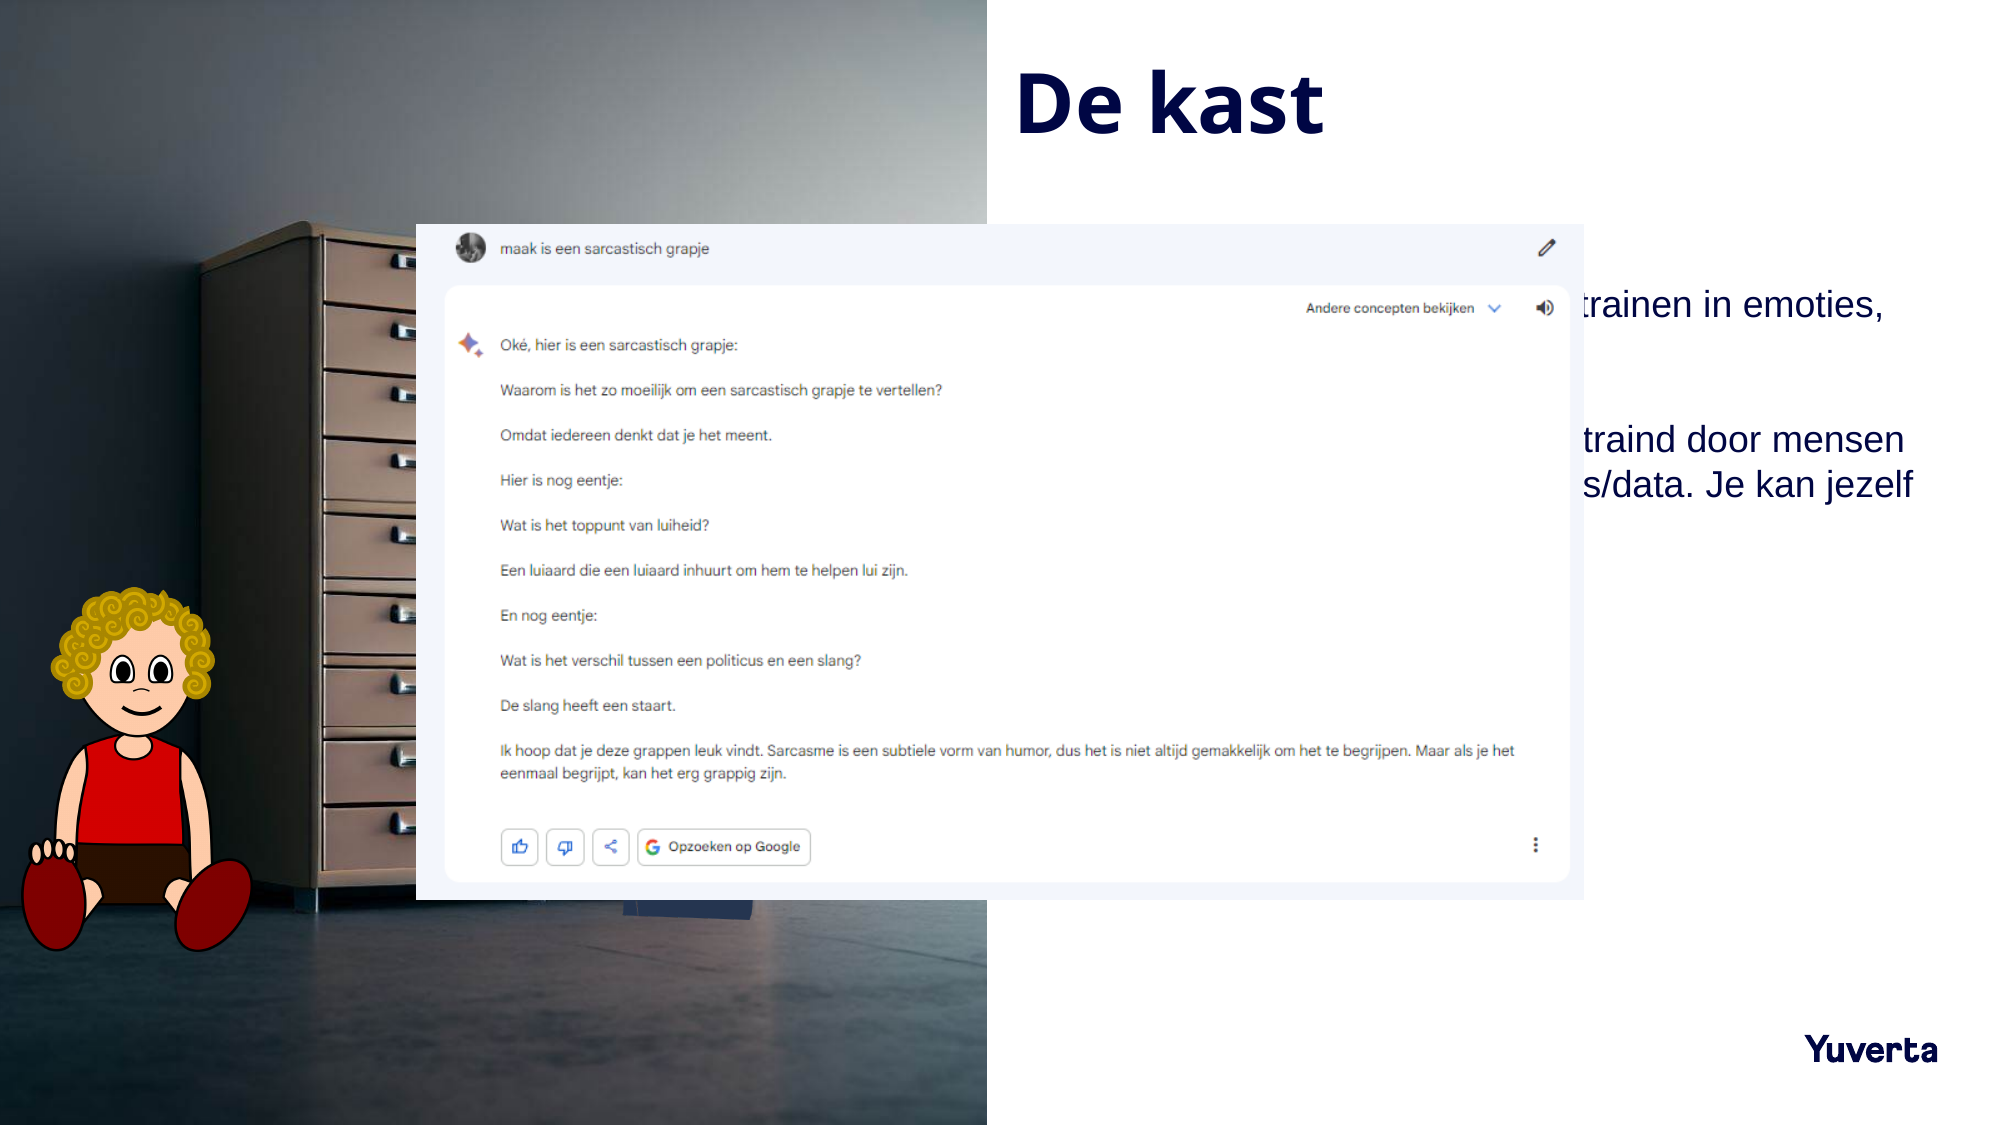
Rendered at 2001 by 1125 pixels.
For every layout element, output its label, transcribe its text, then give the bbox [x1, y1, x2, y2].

list Kunstmatige intelligentie is niet te trainen in emoties, sarcasme en gevoel. Kunstmatige intelligentie, wordt getraind door mensen met behulp van heel veel gegevens/data. Je kan jezelf afvragen hoe subjectief dit is. [1013, 280, 1940, 1006]
title De kast [1014, 56, 1939, 247]
picture [0, 0, 1584, 1125]
